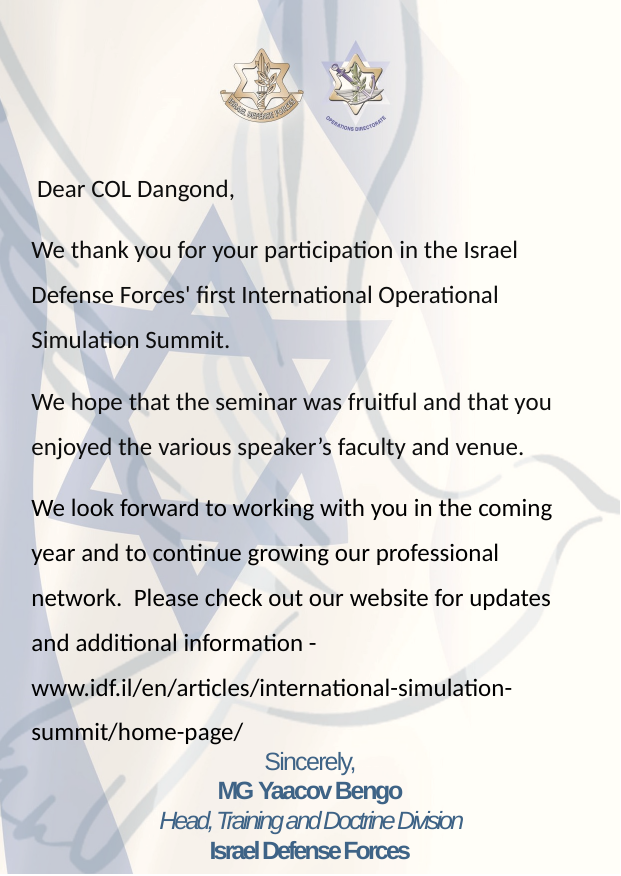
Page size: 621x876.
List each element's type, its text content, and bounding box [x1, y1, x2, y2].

text_box Sincerely, MG Yaacov Bengo Head, Training and Doctrine Division Israel Defense Forces [29, 754, 592, 865]
text_box Dear COL Dangond, We thank you for your participation in the Israel Defense Forces' first International Operational Simulation Summit. We hope that the seminar was fruitful and that you enjoyed the various speaker’s faculty and venue. We look forward to working with you in the coming year and to continue growing our professional network. Please check out our website for updates and additional information - www.idf.il/en/articles/international-simulation-summit/home-page/ [16, 149, 605, 754]
